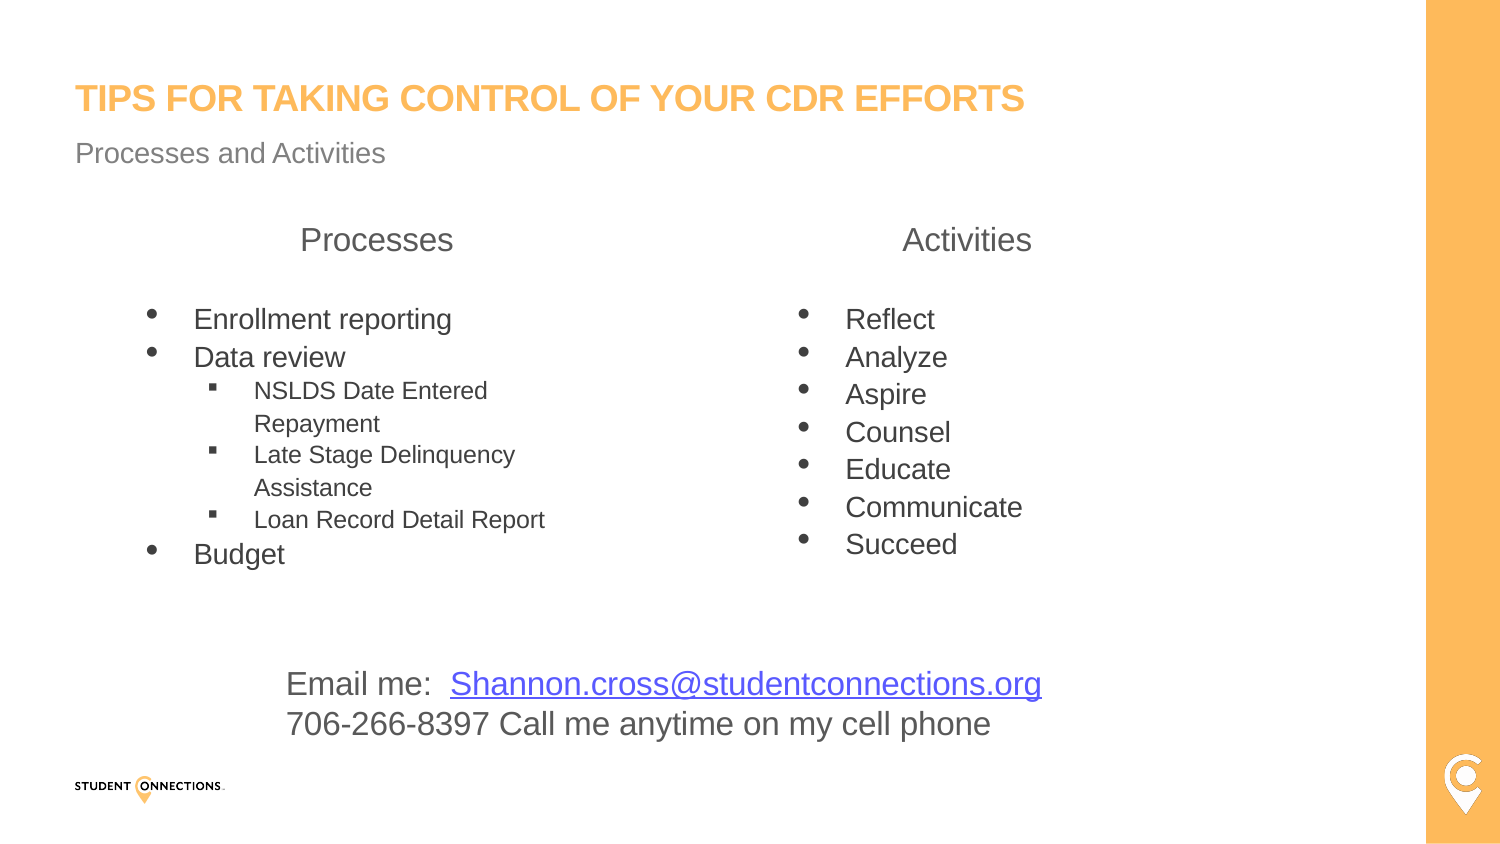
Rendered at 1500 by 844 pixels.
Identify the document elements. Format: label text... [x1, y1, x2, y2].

list Processes and Activities [75, 126, 1350, 179]
text_box Email me: Shannon.cross@studentconnections.org 706-266-8397 Call me anytime on my cell phone [623, 654, 798, 750]
text_box Processes Enrollment reporting Data review NSLDS Date Entered Repayment Late Stage Delinquency Assistance Loan Record Detail Report Budget [147, 210, 623, 751]
picture [75, 776, 225, 804]
title Tips for taking control of your cdr efforts [75, 7, 1350, 126]
text_box Activities Reflect Analyze Aspire Counsel Educate Communicate Succeed [798, 210, 1151, 751]
